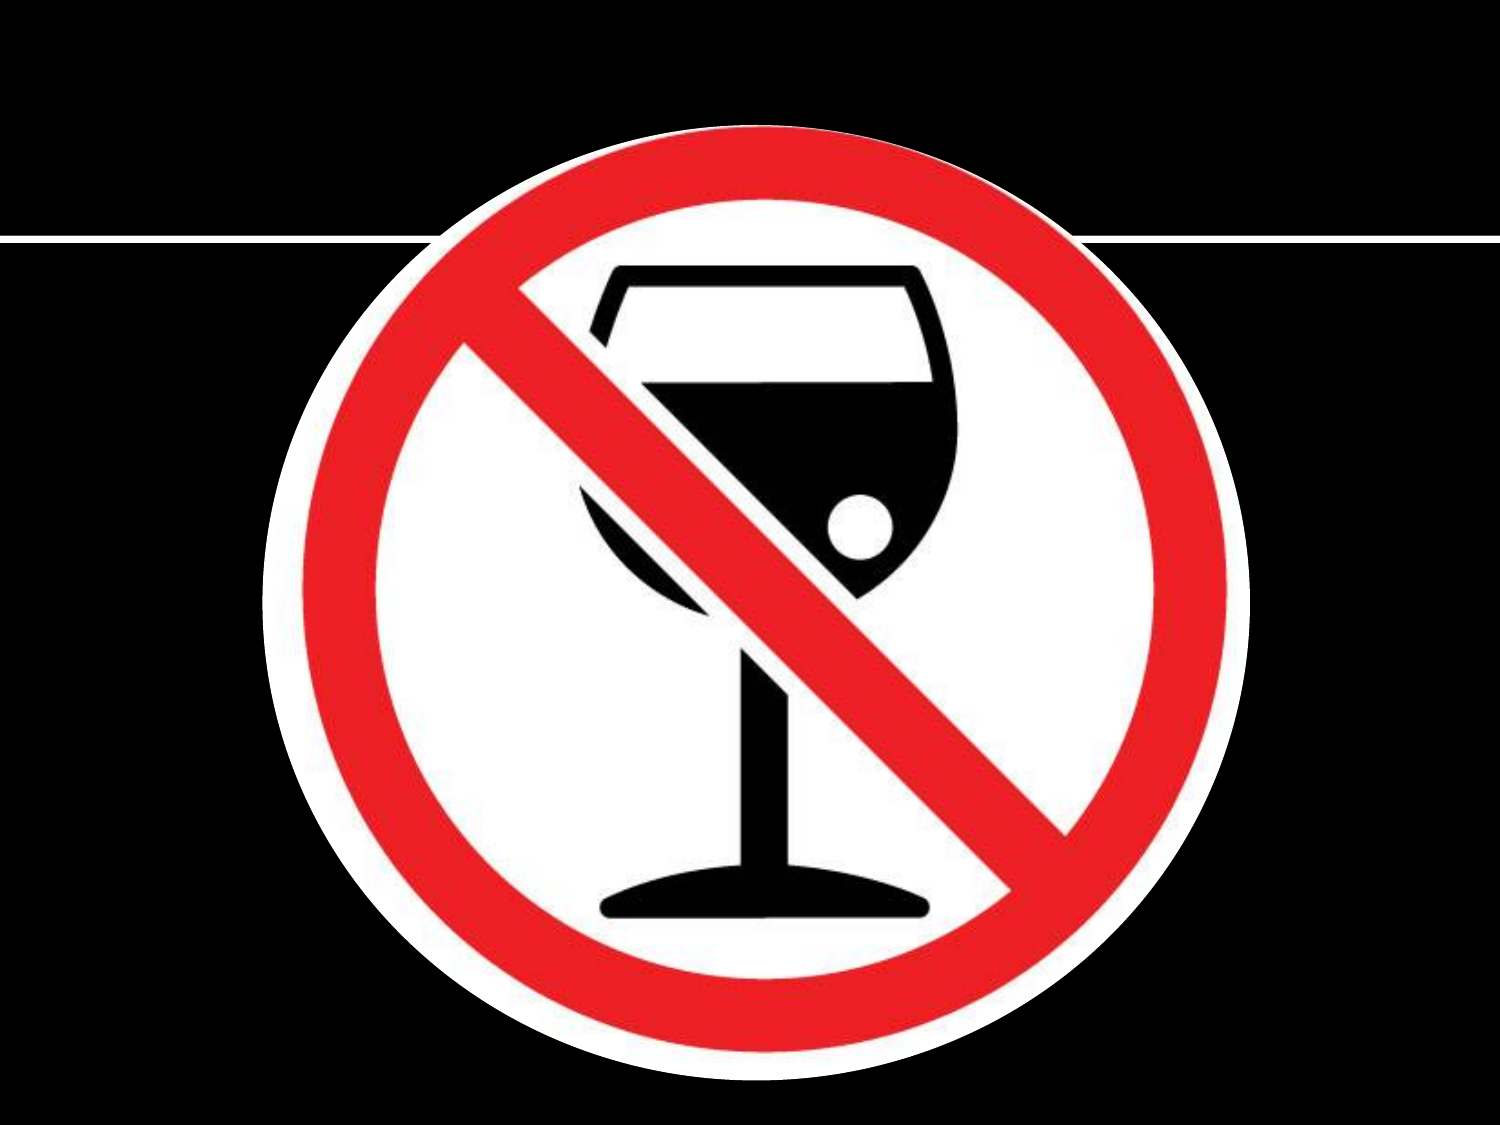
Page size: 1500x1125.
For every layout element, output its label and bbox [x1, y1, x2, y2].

list [262, 124, 1250, 1081]
